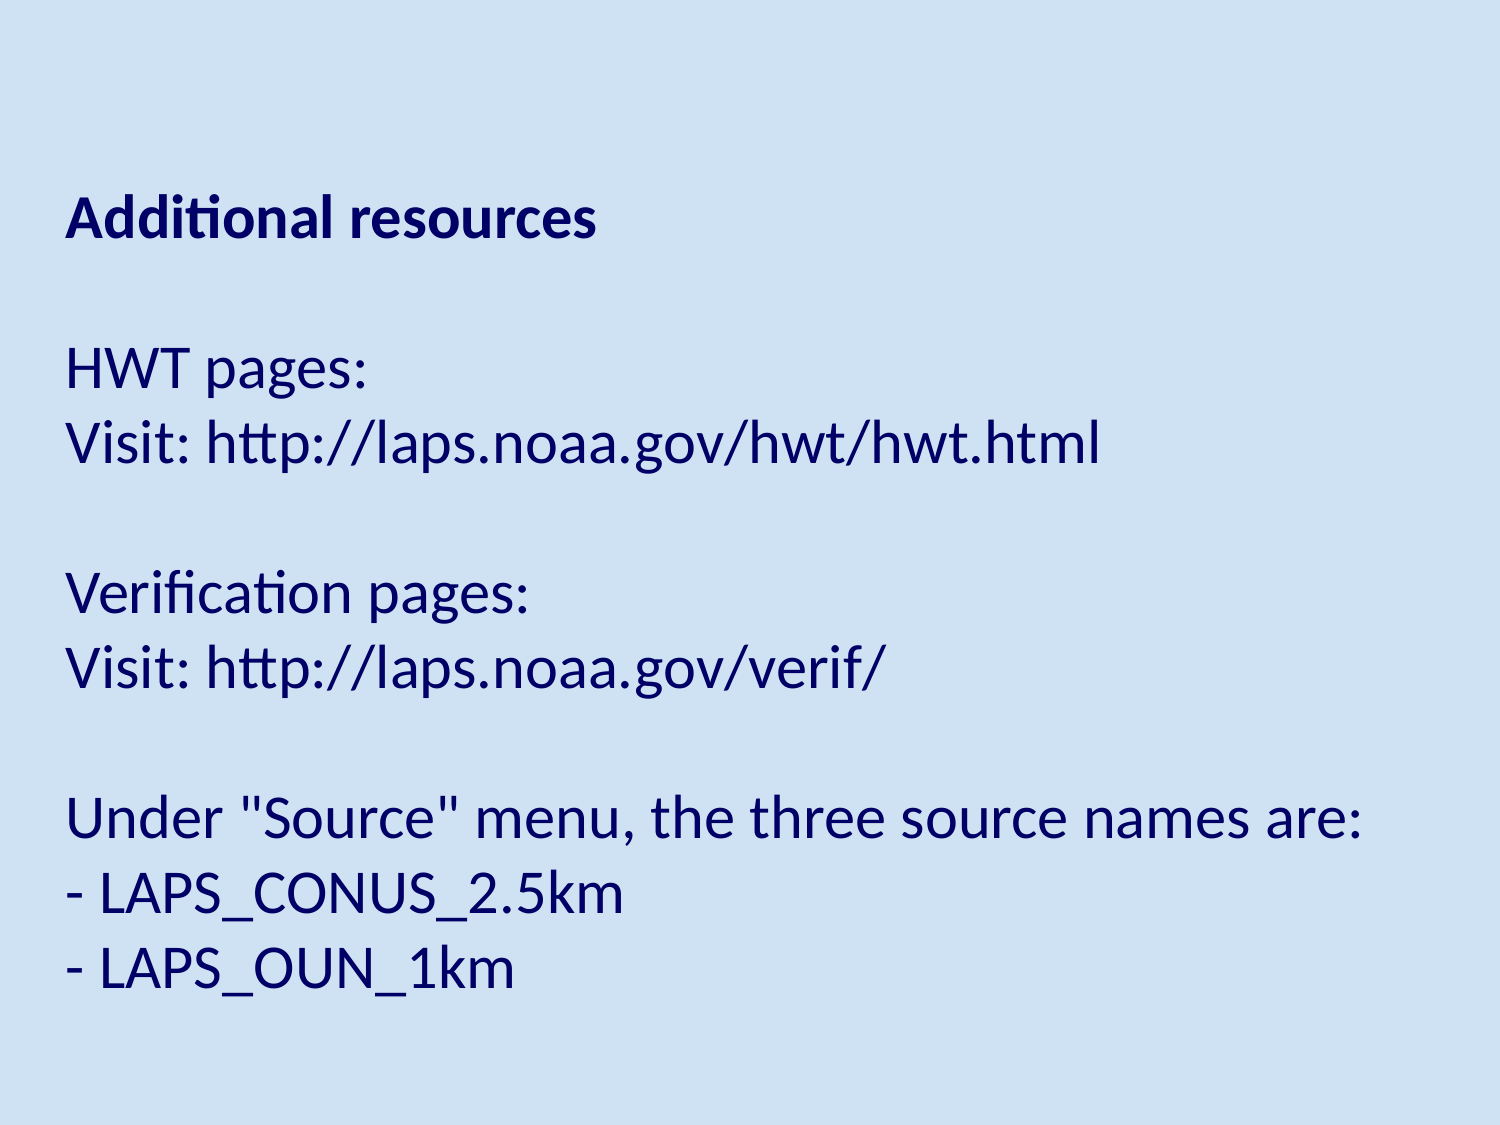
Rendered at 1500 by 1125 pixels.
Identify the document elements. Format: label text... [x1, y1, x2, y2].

title Additional resources HWT pages: Visit: http://laps.noaa.gov/hwt/hwt.html Verification pages: Visit: http://laps.noaa.gov/verif/ Under "Source" menu, the three source names are: - LAPS_CONUS_2.5km - LAPS_OUN_1km [65, 60, 1488, 1076]
